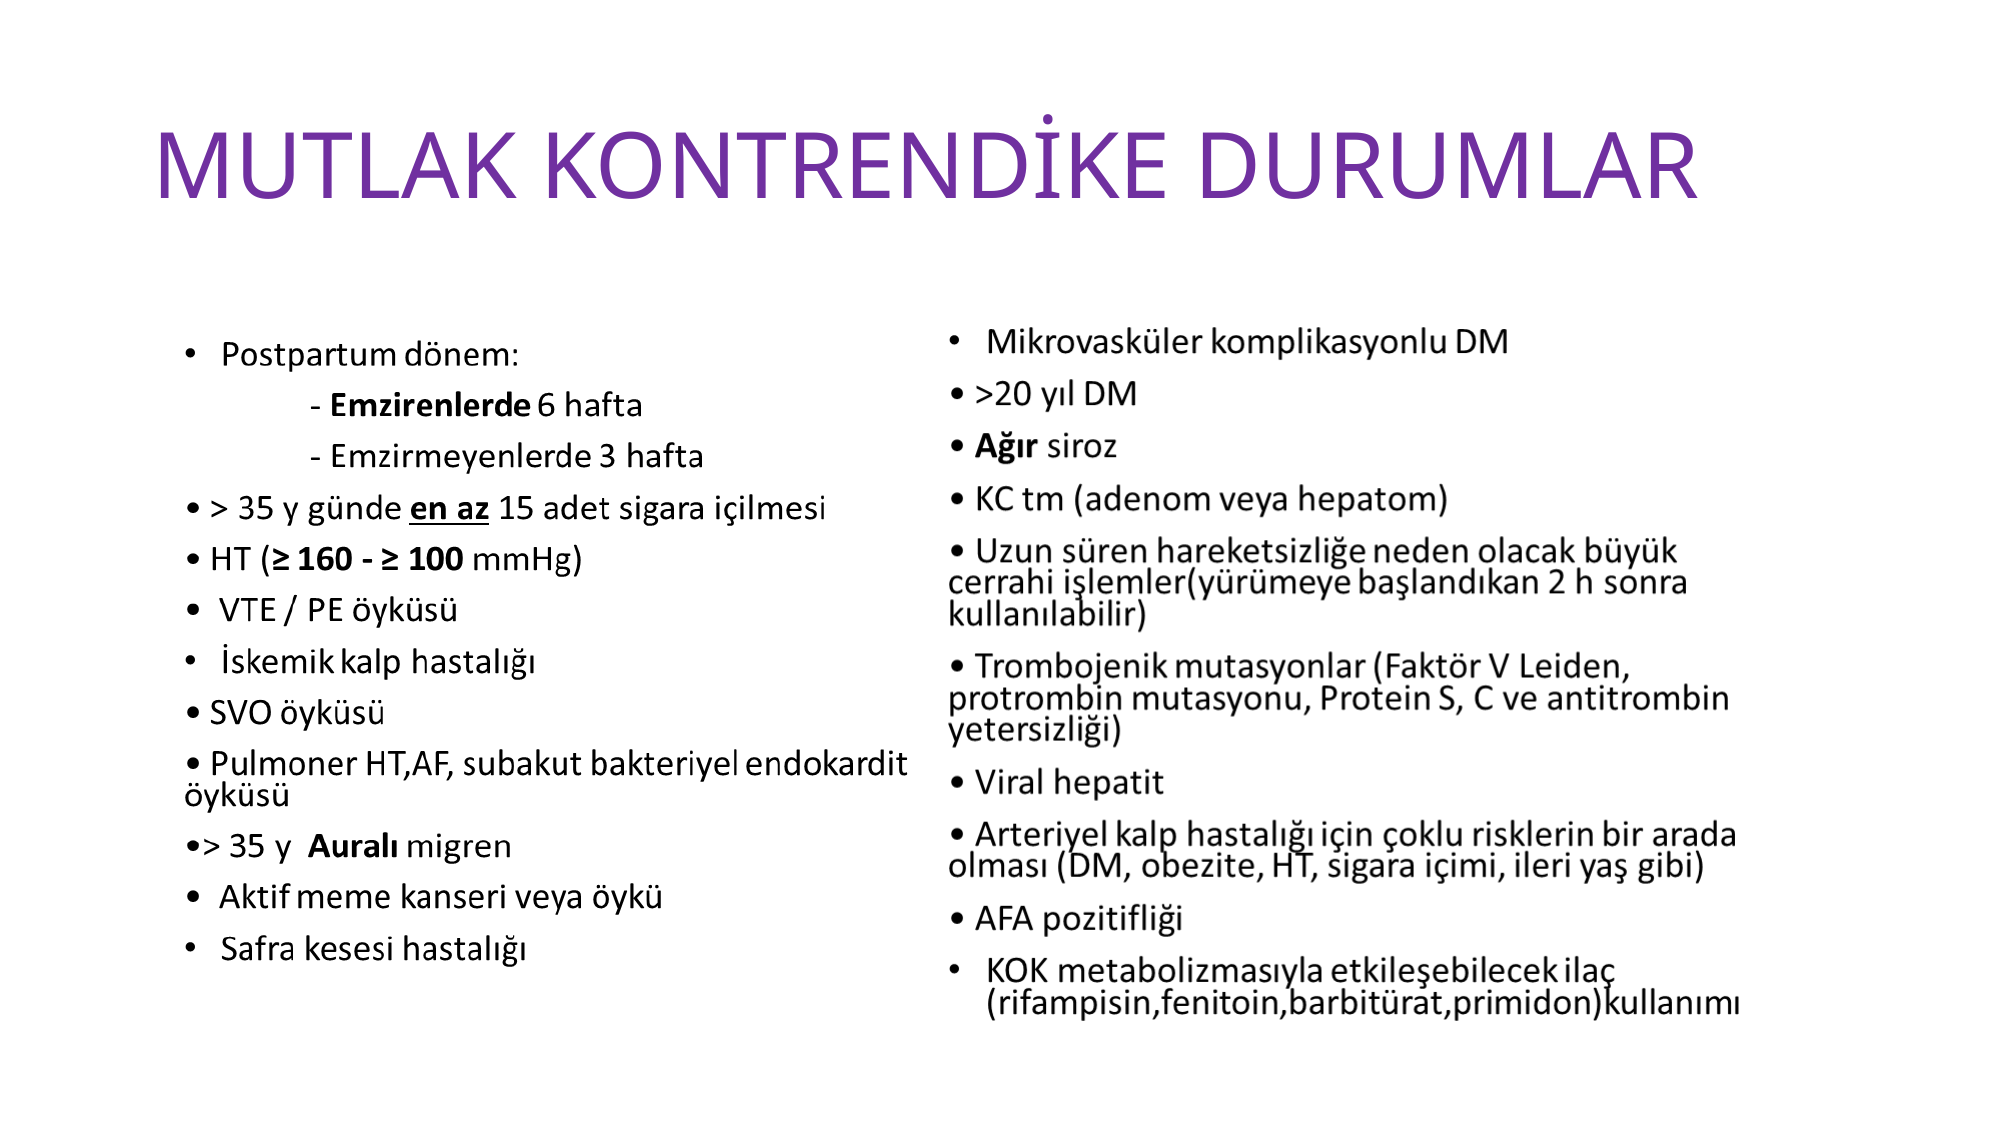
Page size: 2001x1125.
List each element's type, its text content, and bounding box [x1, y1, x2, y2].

picture [924, 305, 1784, 1047]
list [160, 318, 924, 1033]
title MUTLAK KONTRENDİKE DURUMLAR [137, 59, 1863, 278]
